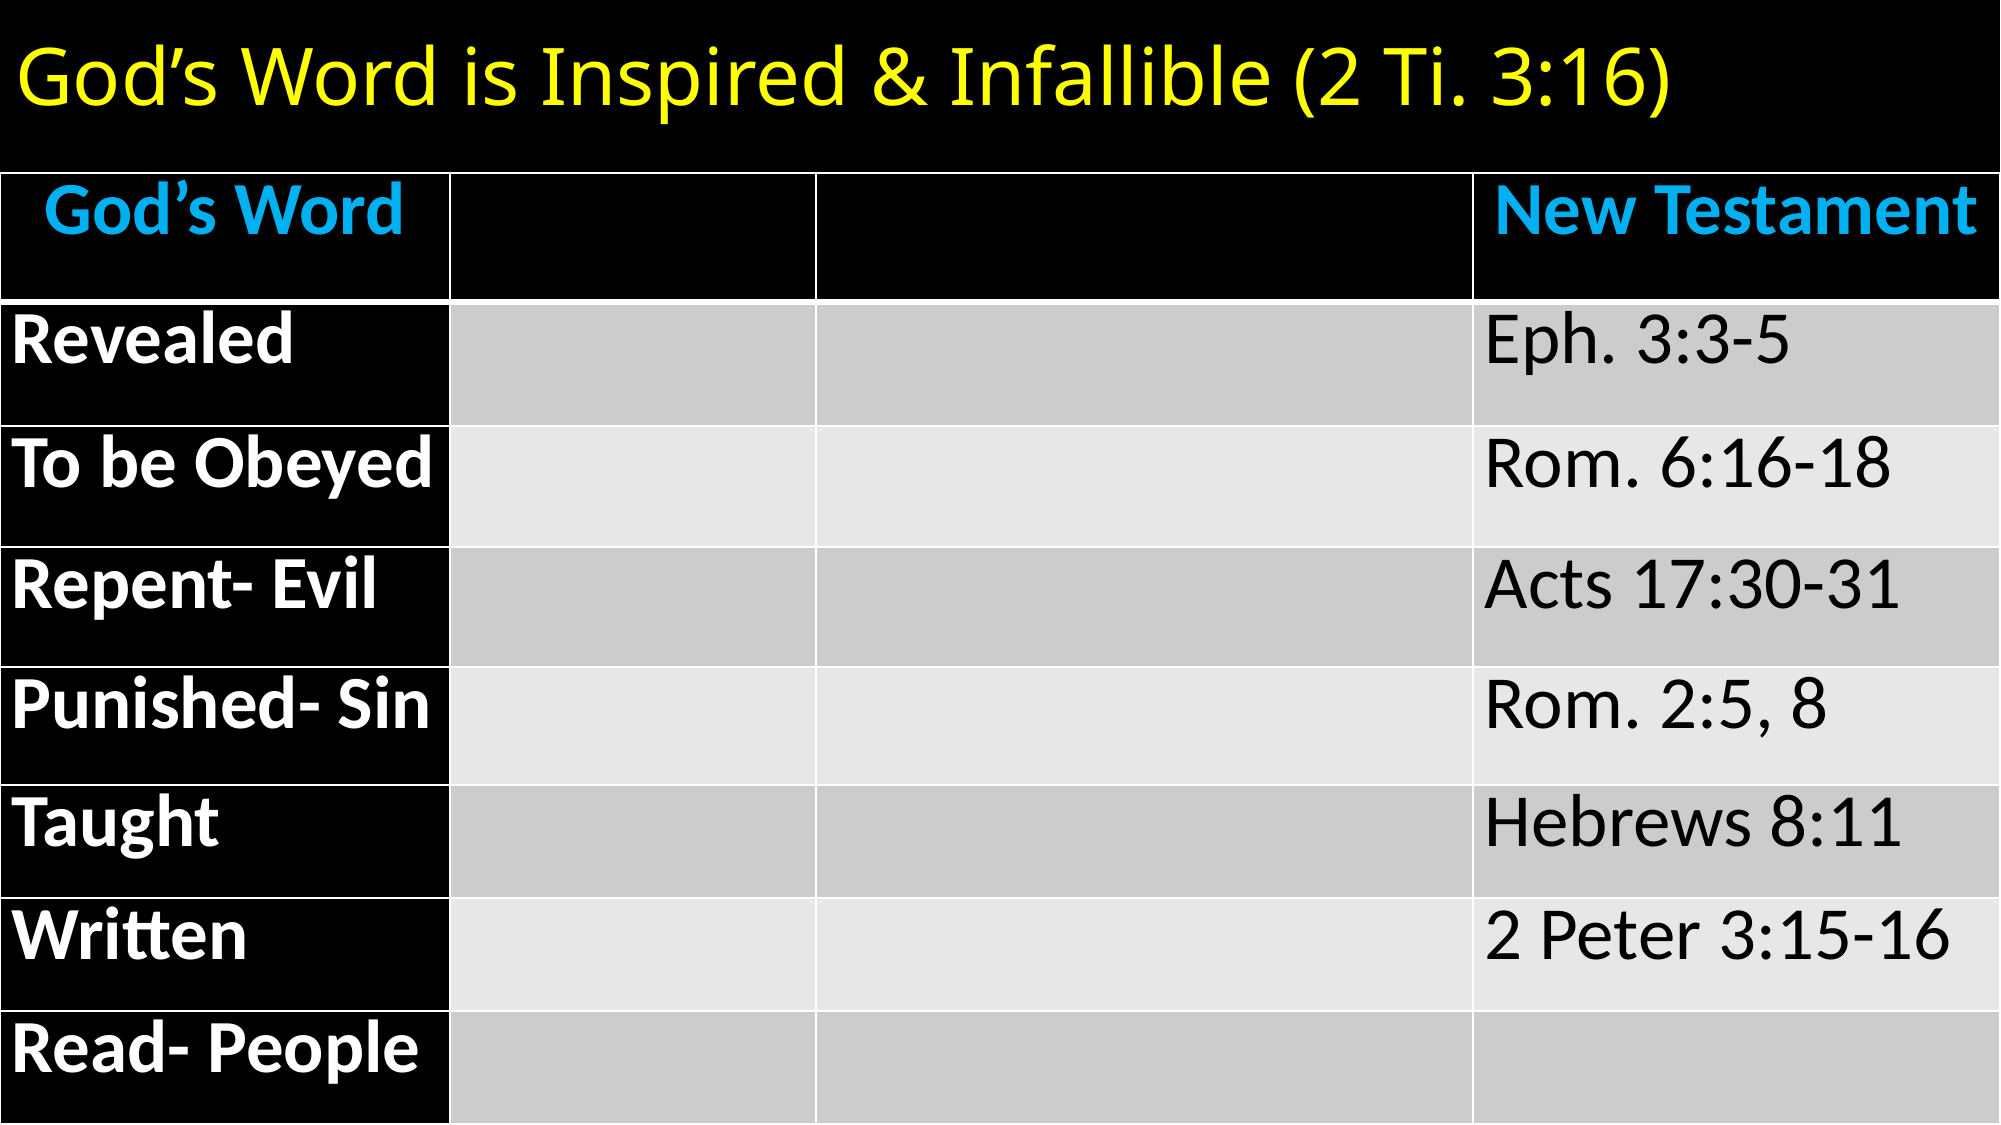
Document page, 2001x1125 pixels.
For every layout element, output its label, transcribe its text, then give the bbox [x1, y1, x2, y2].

table_cell Taught [1, 786, 449, 897]
table_cell Hebrews 8:11 [1474, 786, 1999, 897]
table_cell Repent- Evil [1, 548, 449, 666]
table_header New Testament [1474, 174, 1999, 299]
table_cell [817, 668, 1472, 784]
table_cell [817, 899, 1472, 1010]
table_cell Punished- Sin [1, 668, 449, 784]
title God’s Word is Inspired & Infallible (2 Ti. 3:16) [0, 75, 2000, 160]
table_cell [451, 1012, 815, 1123]
table_cell [451, 427, 815, 546]
table_cell [451, 548, 815, 666]
table_cell Eph. 3:3-5 [1474, 305, 1999, 425]
table_cell [451, 305, 815, 425]
table_header [451, 174, 815, 299]
table_cell Revealed [1, 305, 449, 425]
table_cell Rom. 6:16-18 [1474, 427, 1999, 546]
table_header God’s Word [1, 174, 449, 299]
table_cell Read- People [1, 1012, 449, 1123]
table_cell [451, 899, 815, 1010]
table_cell [817, 1012, 1472, 1123]
table_cell [817, 305, 1472, 425]
text_box [0, 0, 2000, 75]
table_cell Written [1, 899, 449, 1010]
table_cell 2 Peter 3:15-16 [1474, 899, 1999, 1010]
table_cell [817, 786, 1472, 897]
table_cell [451, 786, 815, 897]
table_cell [1474, 1012, 1999, 1123]
table_cell To be Obeyed [1, 427, 449, 546]
table_cell Rom. 2:5, 8 [1474, 668, 1999, 784]
table_cell Acts 17:30-31 [1474, 548, 1999, 666]
table_cell [817, 427, 1472, 546]
table_cell [817, 548, 1472, 666]
table_header [817, 174, 1472, 299]
table_cell [451, 668, 815, 784]
